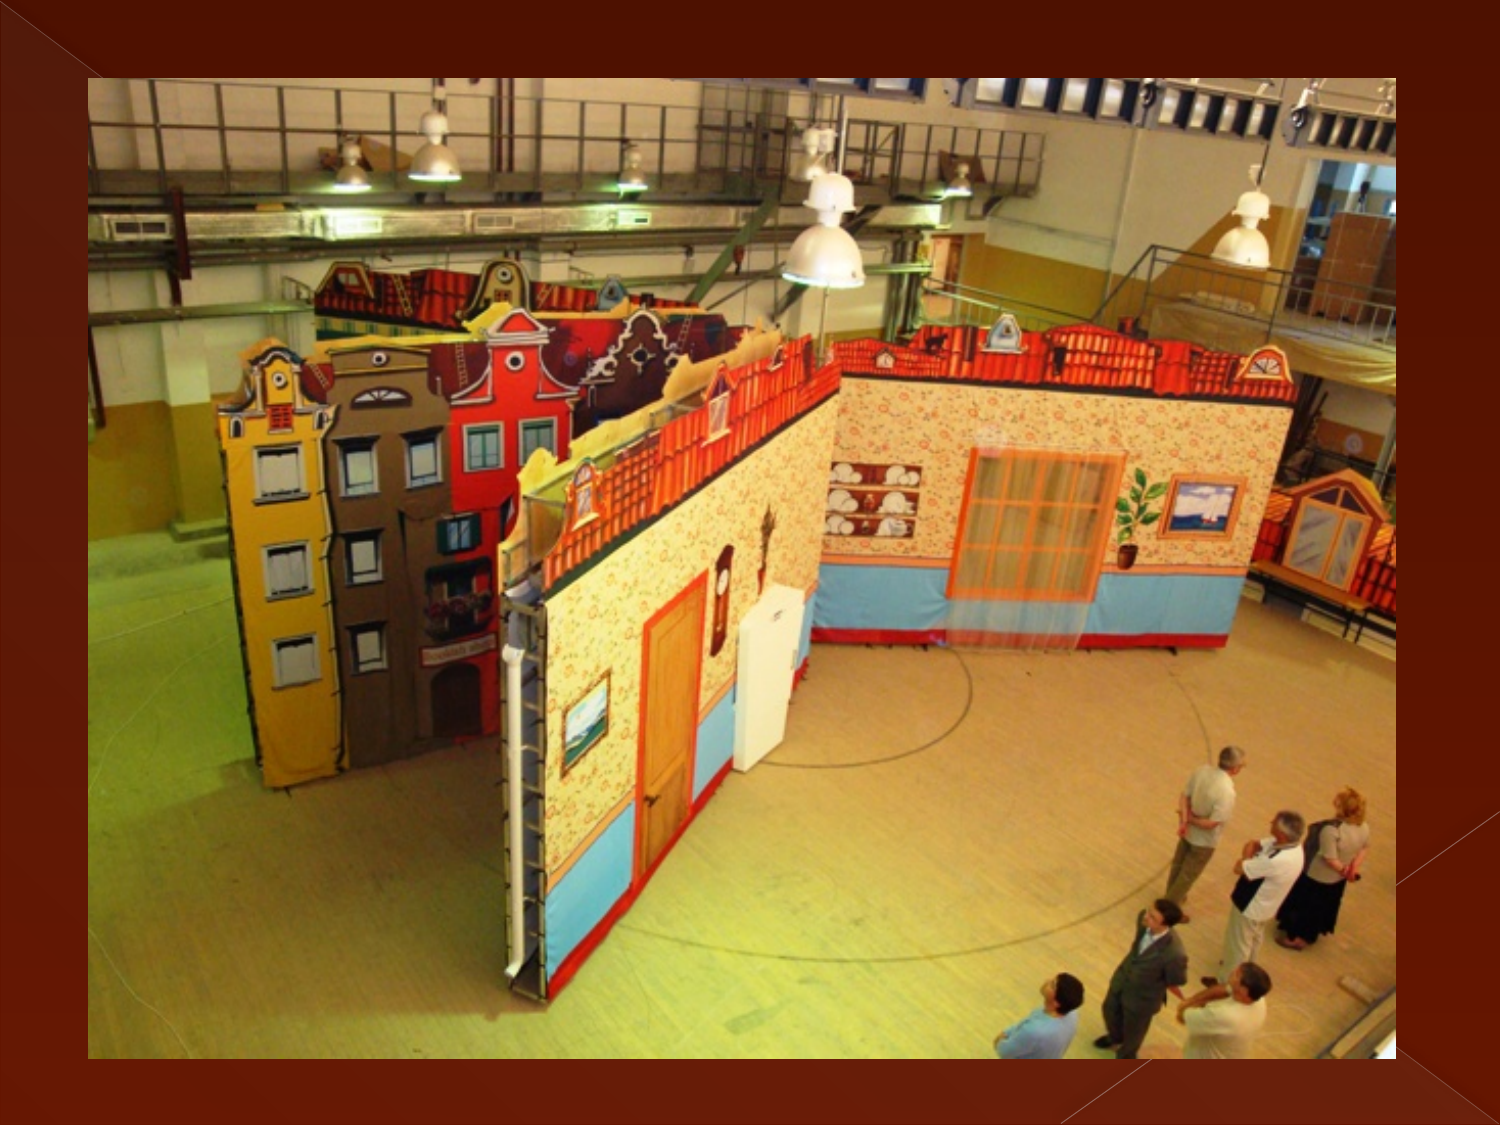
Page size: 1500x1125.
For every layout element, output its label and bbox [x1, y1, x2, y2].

list [88, 77, 1396, 1059]
